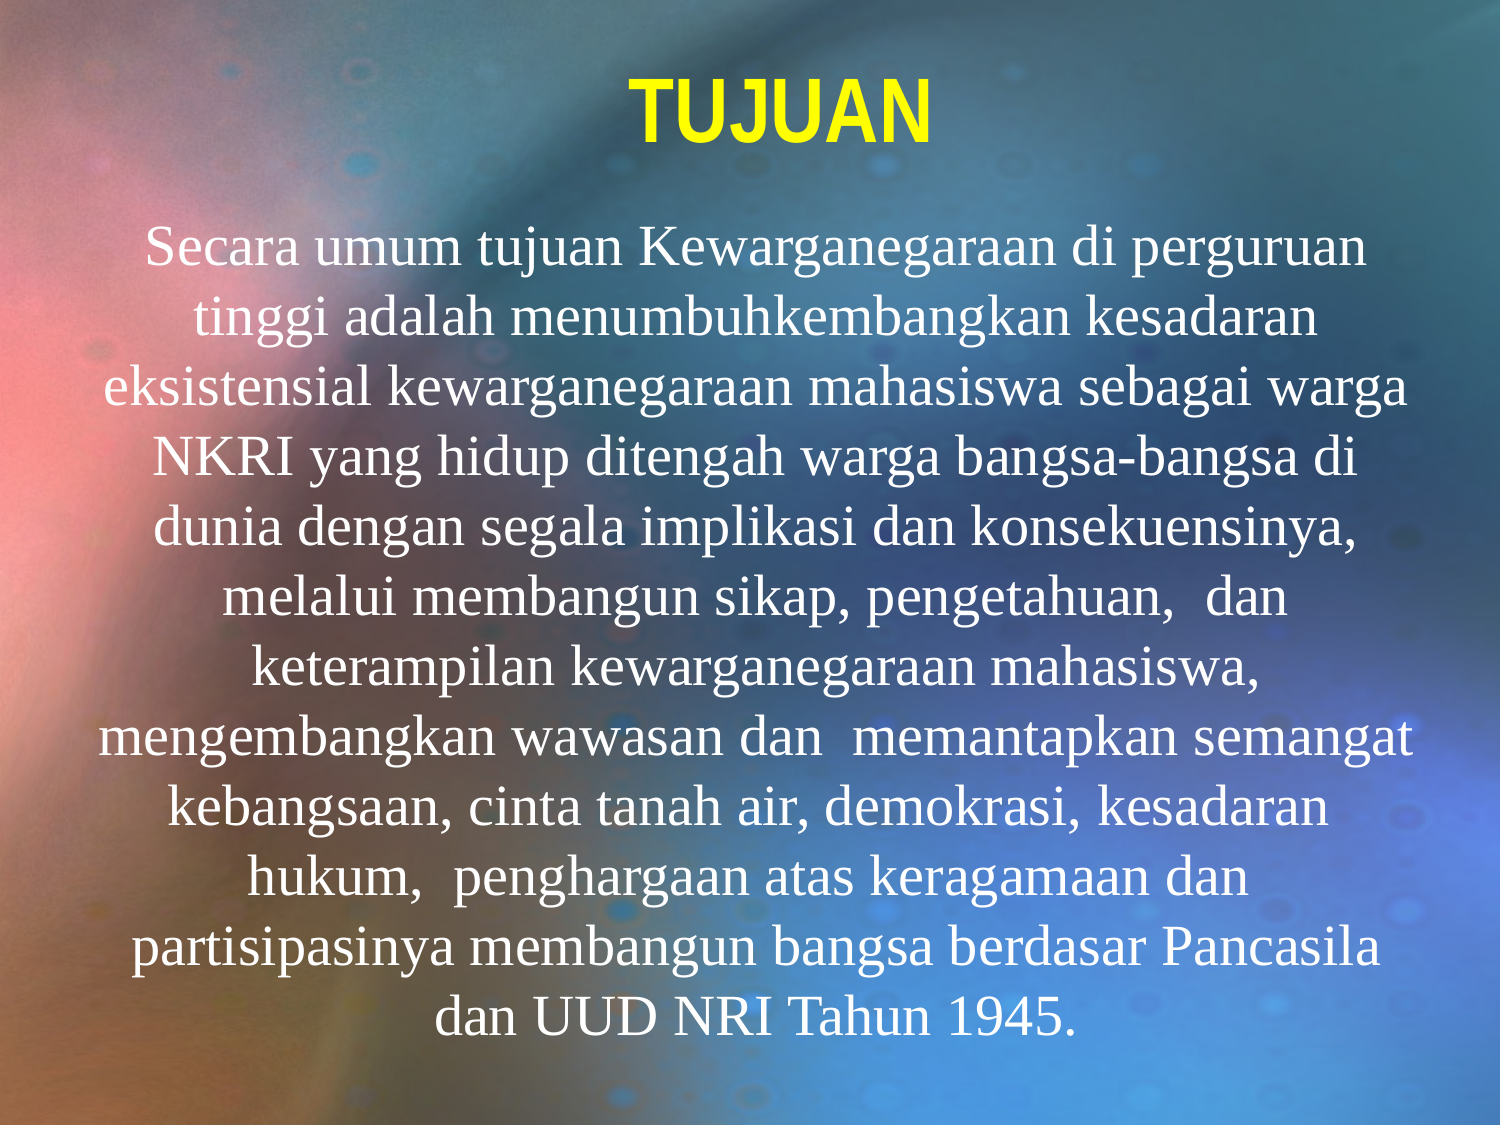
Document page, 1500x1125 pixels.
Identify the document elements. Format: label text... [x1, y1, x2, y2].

picture [0, 0, 1500, 1125]
list Secara umum tujuan Kewarganegaraan di perguruan tinggi adalah menumbuhkembangkan kesadaran eksistensial kewarganegaraan mahasiswa sebagai warga NKRI yang hidup ditengah warga bangsa-bangsa di dunia dengan segala implikasi dan konsekuensinya, melalui membangun sikap, pengetahuan, dan keterampilan kewarganegaraan mahasiswa, mengembangkan wawasan dan memantapkan semangat kebangsaan, cinta tanah air, demokrasi, kesadaran hukum, penghargaan atas keragamaan dan partisipasinya membangun bangsa berdasar Pancasila dan UUD NRI Tahun 1945. [75, 200, 1438, 1038]
title TUJUAN [164, 12, 1398, 200]
